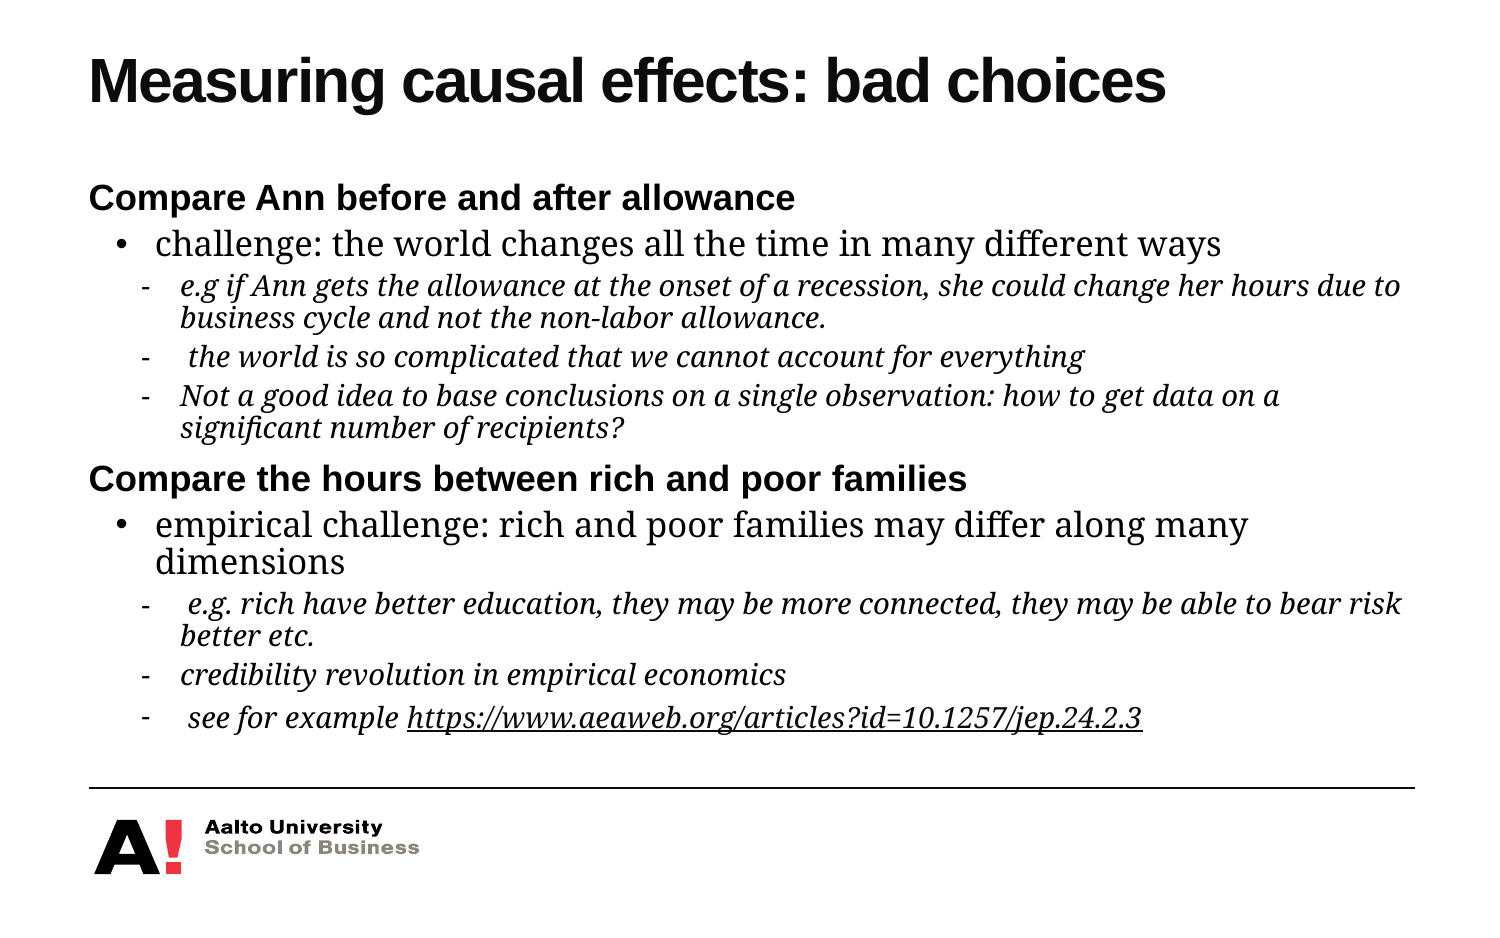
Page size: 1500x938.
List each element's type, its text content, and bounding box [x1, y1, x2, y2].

list Compare Ann before and after allowance challenge: the world changes all the time in many different ways e.g if Ann gets the allowance at the onset of a recession, she could change her hours due to business cycle and not the non-labor allowance. the world is so complicated that we cannot account for everything Not a good idea to base conclusions on a single observation: how to get data on a significant number of recipients? Compare the hours between rich and poor families empirical challenge: rich and poor families may differ along many dimensions e.g. rich have better education, they may be more connected, they may be able to bear risk better etc. credibility revolution in empirical economics see for example https://www.aeaweb.org/articles?id=10.1257/jep.24.2.3 [88, 179, 1415, 704]
title Measuring causal effects: bad choices [88, 52, 1415, 179]
